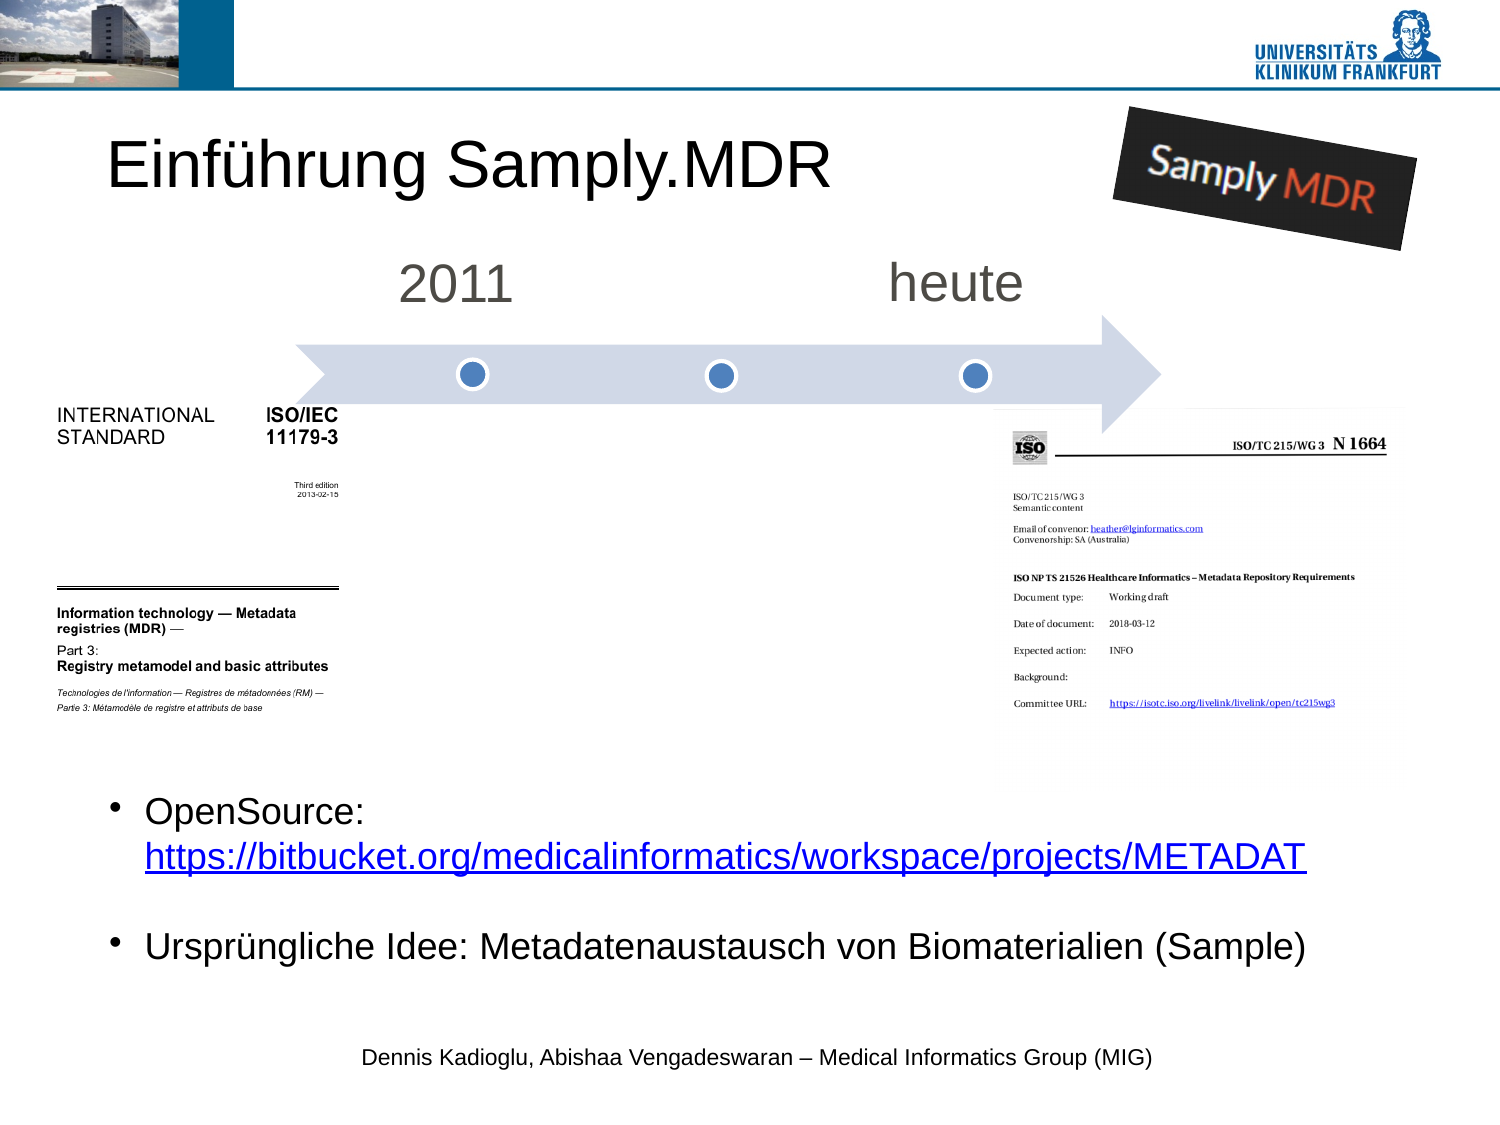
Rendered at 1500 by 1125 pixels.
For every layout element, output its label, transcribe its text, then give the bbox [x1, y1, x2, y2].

text_box OpenSource: https://bitbucket.org/medicalinformatics/workspace/projects/METADAT Ursprüngliche Idee: Metadatenaustausch von Biomaterialien (Sample) [94, 779, 1418, 993]
picture [0, 0, 178, 87]
text_box Einführung Samply.MDR [91, 89, 1427, 232]
picture [49, 401, 367, 721]
picture [1113, 106, 1417, 251]
picture [1252, 8, 1443, 80]
picture [993, 407, 1407, 791]
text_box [294, 224, 1162, 435]
